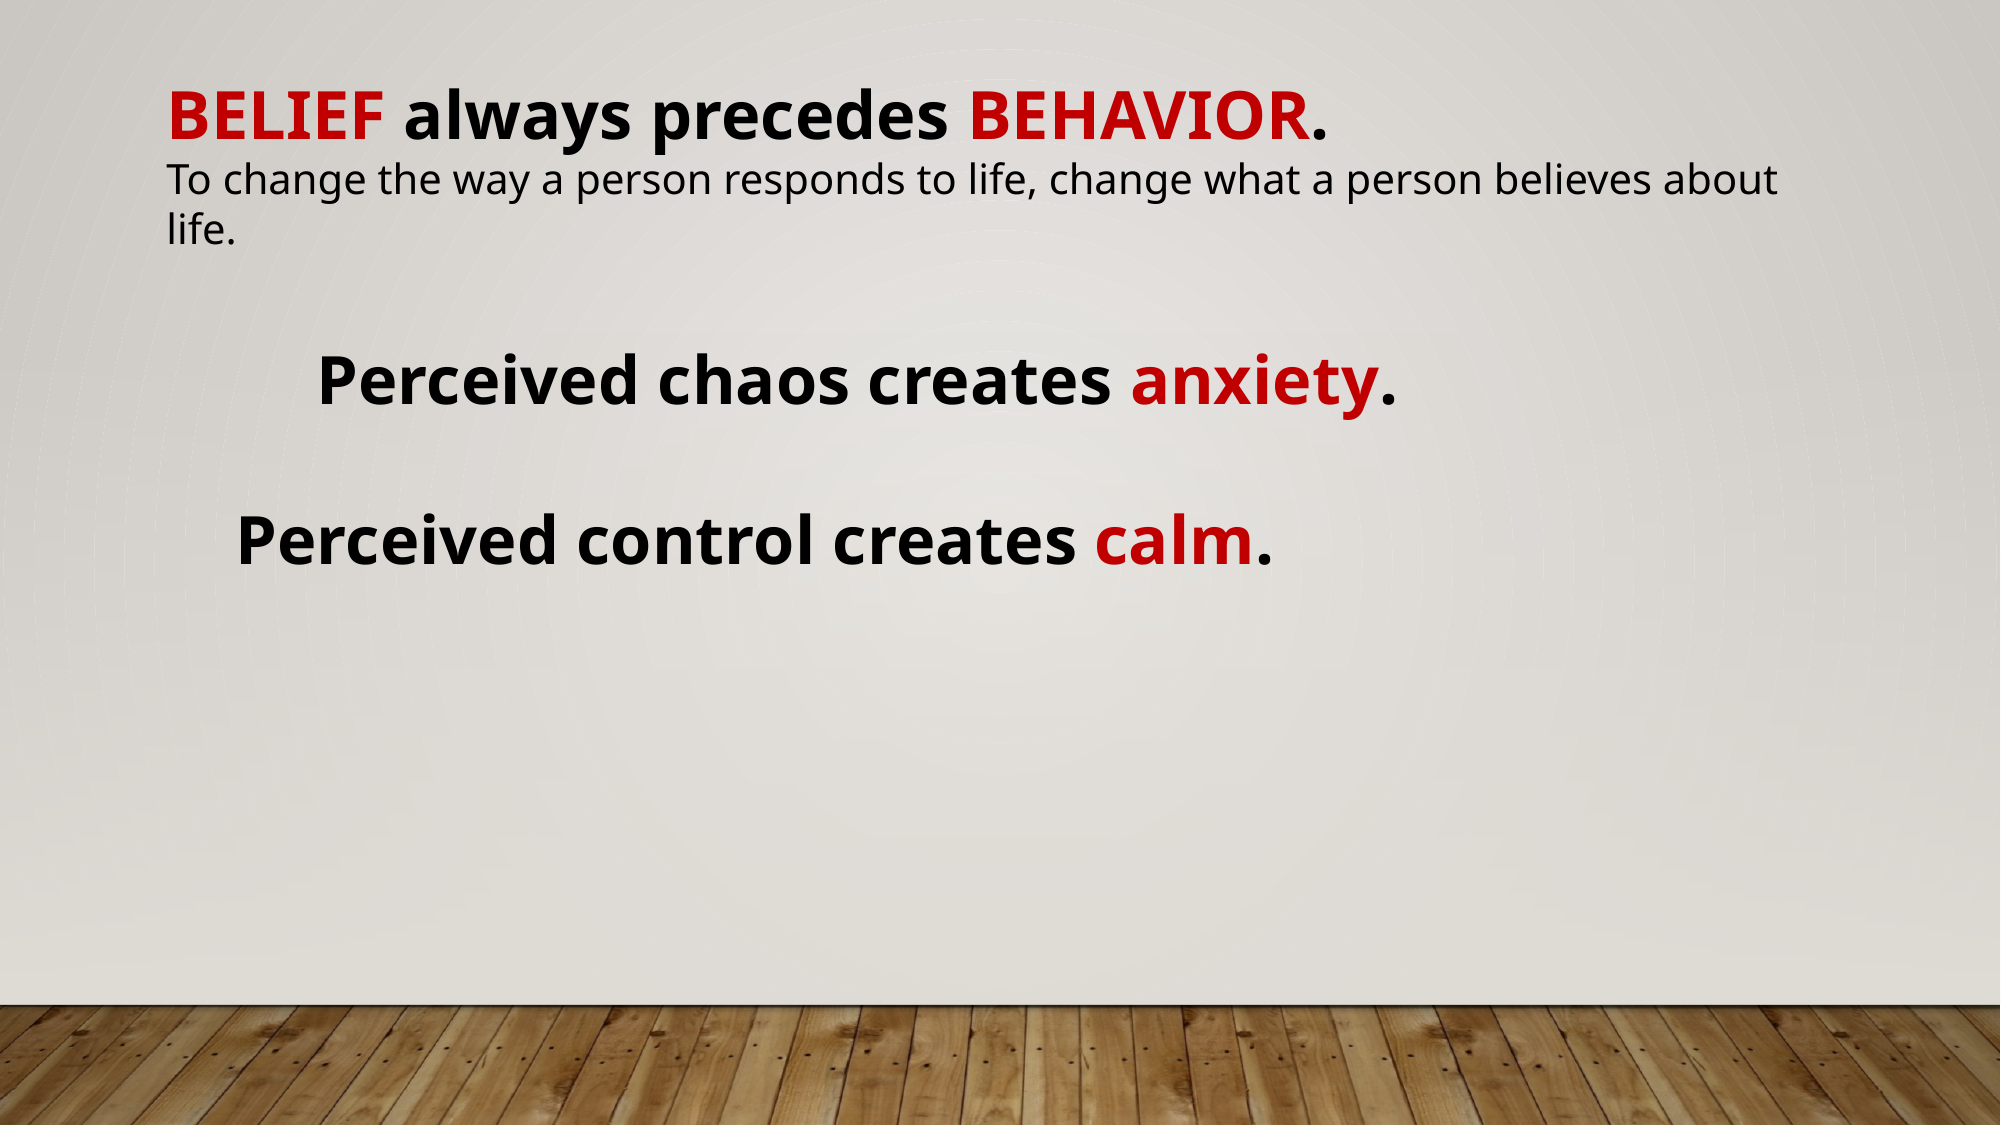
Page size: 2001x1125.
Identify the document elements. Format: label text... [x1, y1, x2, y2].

picture [0, 1005, 2000, 1125]
text_box BELIEF always precedes BEHAVIOR. To change the way a person responds to life, change what a person believes about life. Perceived chaos creates anxiety. Perceived control creates calm. [151, 65, 1794, 655]
